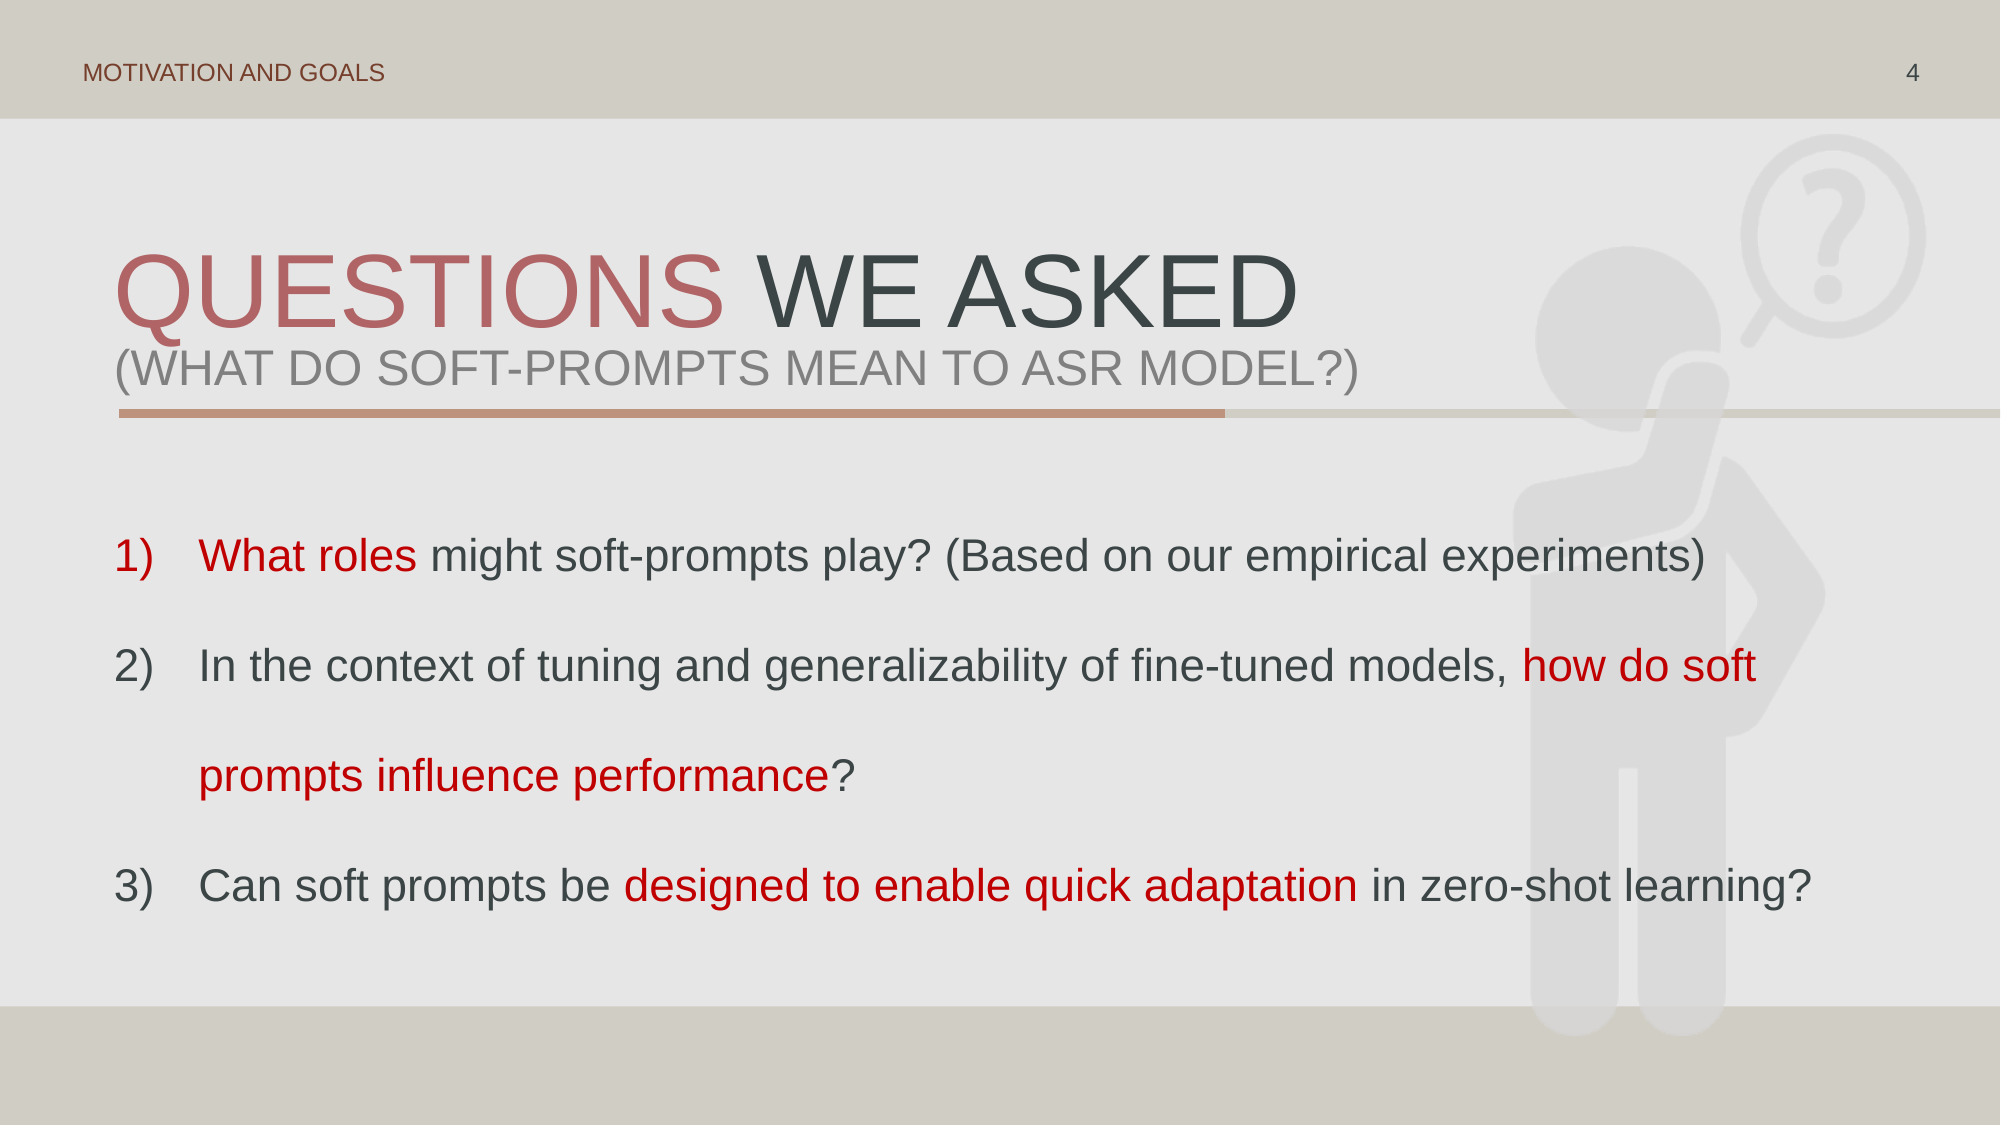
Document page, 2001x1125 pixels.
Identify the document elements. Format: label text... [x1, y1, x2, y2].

footer MOTIVATION AND GOALS [67, 49, 1185, 95]
title QUESTIONS WE ASKED (What do soft-prompts mean to ASR model?) [98, 239, 1269, 335]
picture [1269, 134, 2000, 1036]
slide_number 4 [1660, 49, 1935, 95]
list What roles might soft-prompts play? (Based on our empirical experiments) In the context of tuning and generalizability of fine-tuned models, how do soft prompts influence performance? Can soft prompts be designed to enable quick adaptation in zero-shot learning? [98, 463, 1269, 990]
